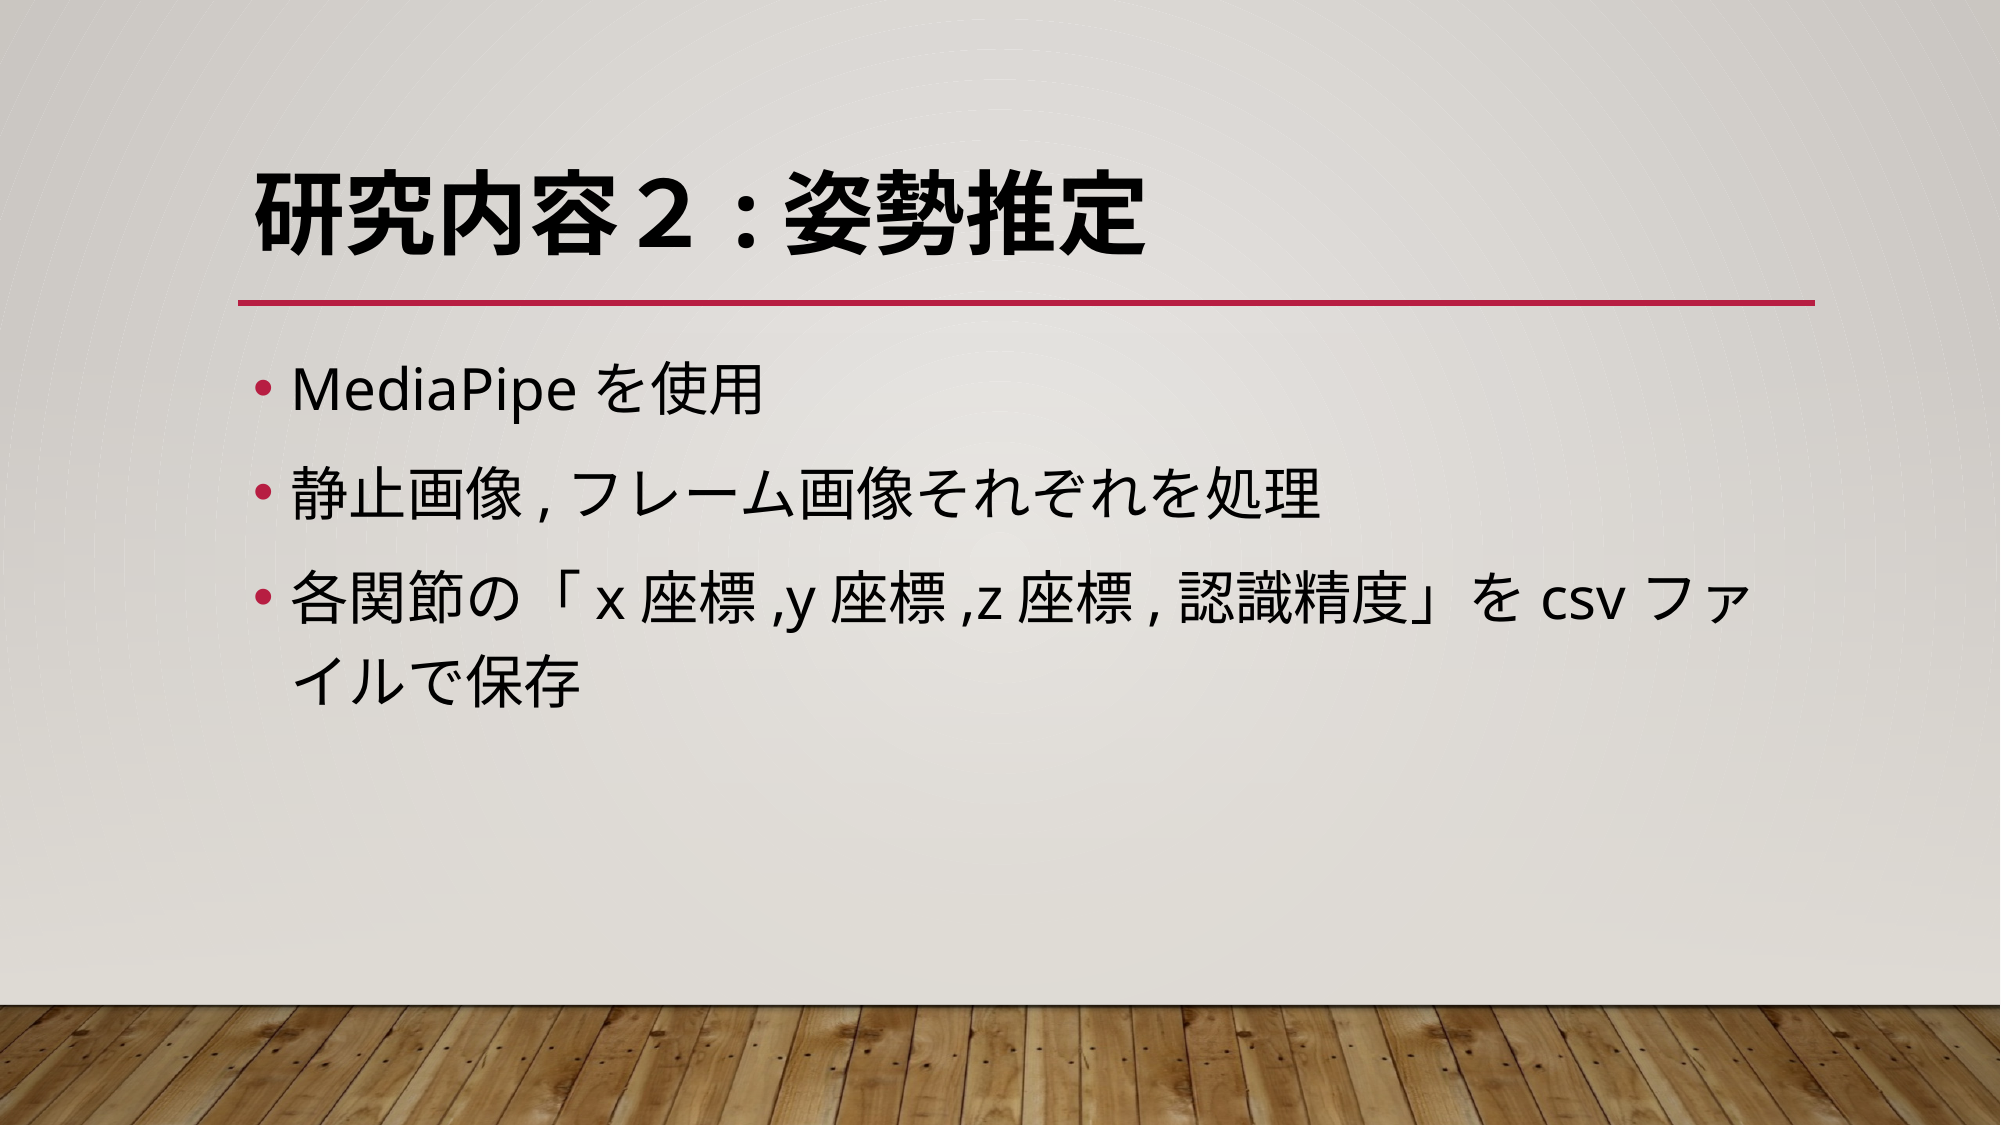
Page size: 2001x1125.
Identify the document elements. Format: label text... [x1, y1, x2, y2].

title 研究内容２:姿勢推定 [238, 131, 1814, 305]
picture [0, 1005, 2000, 1125]
list MediaPipeを使用 静止画像,フレーム画像それぞれを処理 各関節の「x座標,y座標,z座標,認識精度」をcsvファイルで保存 [238, 330, 1814, 897]
